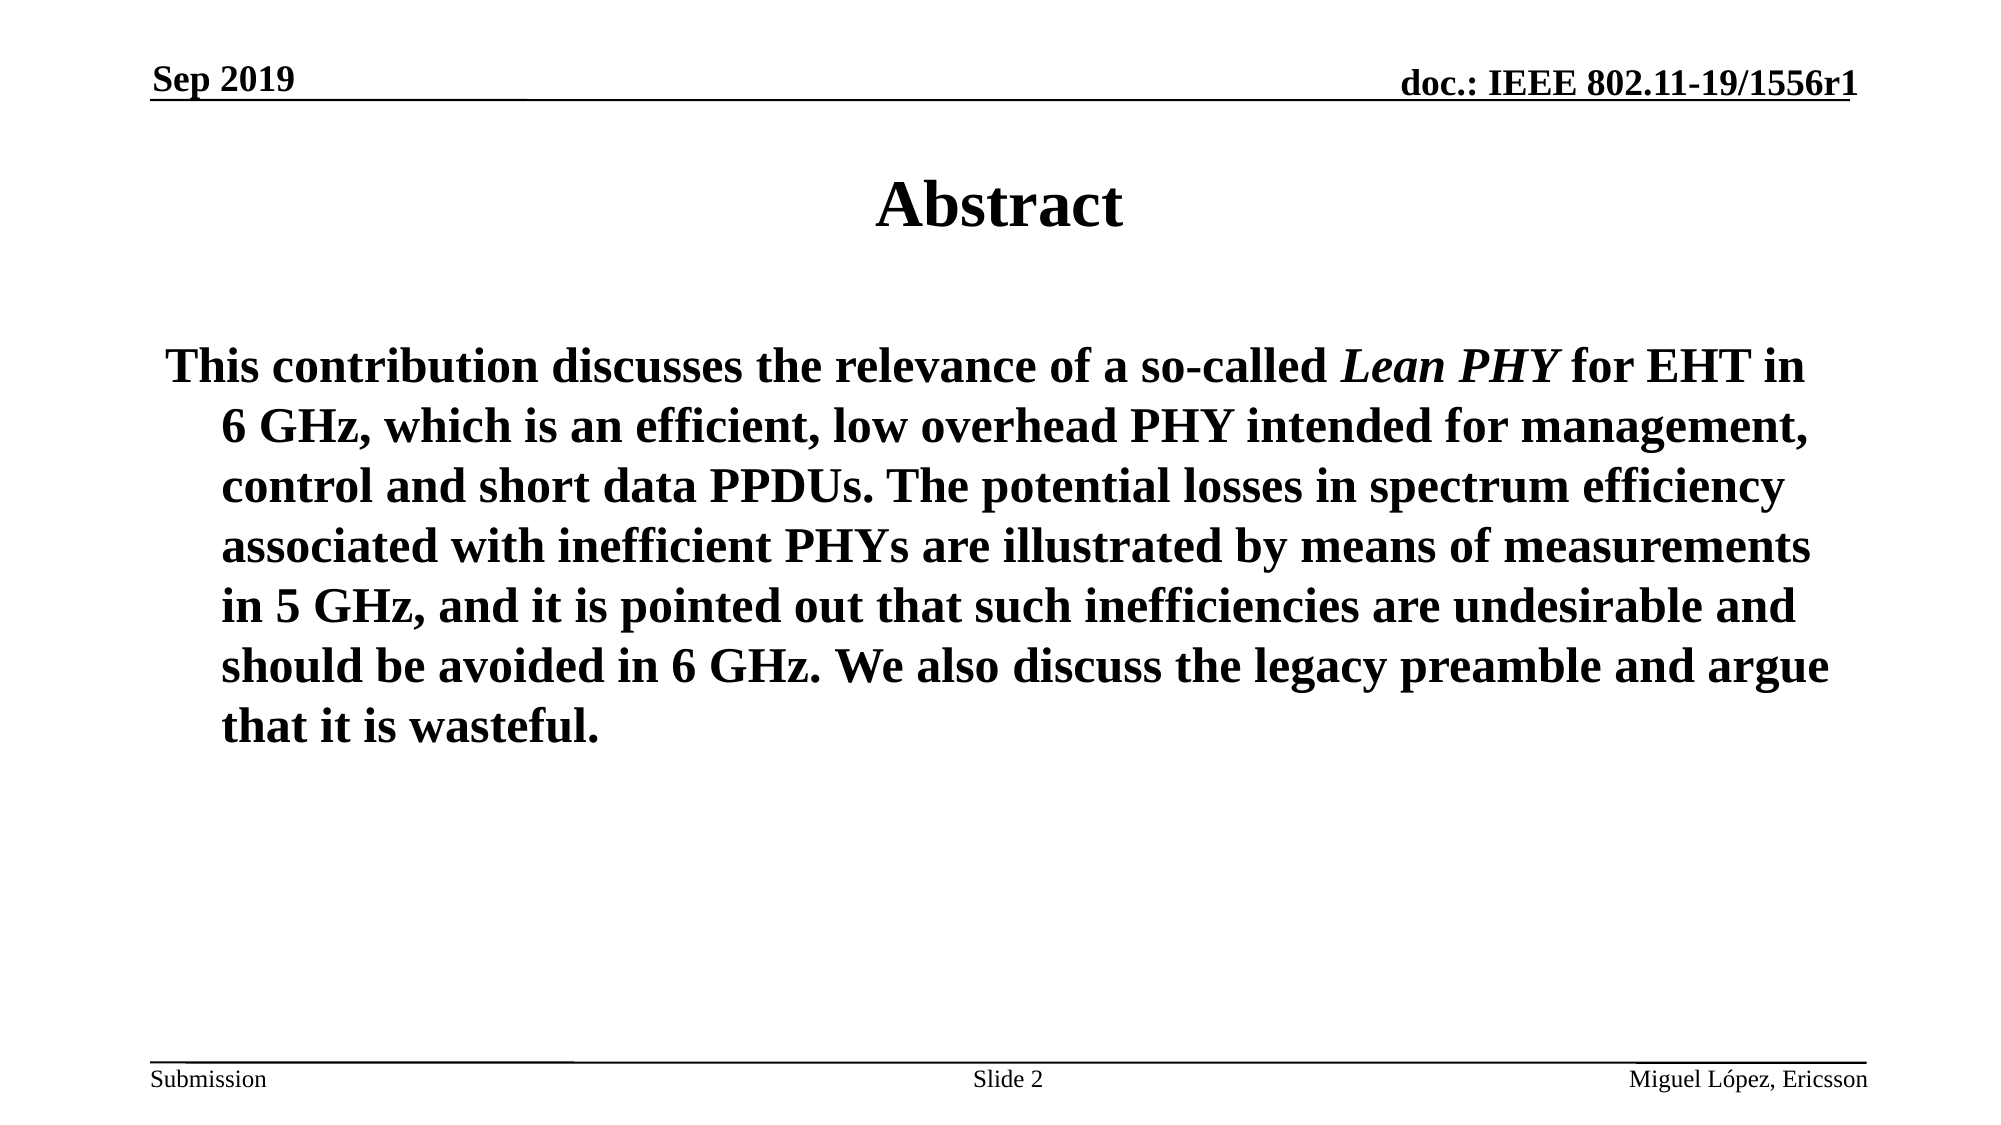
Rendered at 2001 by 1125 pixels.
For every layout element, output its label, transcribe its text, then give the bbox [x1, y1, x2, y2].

slide_number Slide 2 [950, 1061, 1067, 1123]
footer Miguel López, Ericsson [1171, 1061, 1869, 1093]
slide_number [152, 54, 563, 100]
title Abstract [149, 112, 1850, 288]
list This contribution discusses the relevance of a so-called Lean PHY for EHT in 6 GHz, which is an efficient, low overhead PHY intended for management, control and short data PPDUs. The potential losses in spectrum efficiency associated with inefficient PHYs are illustrated by means of measurements in 5 GHz, and it is pointed out that such inefficiencies are undesirable and should be avoided in 6 GHz. We also discuss the legacy preamble and argue that it is wasteful. [149, 324, 1850, 1000]
